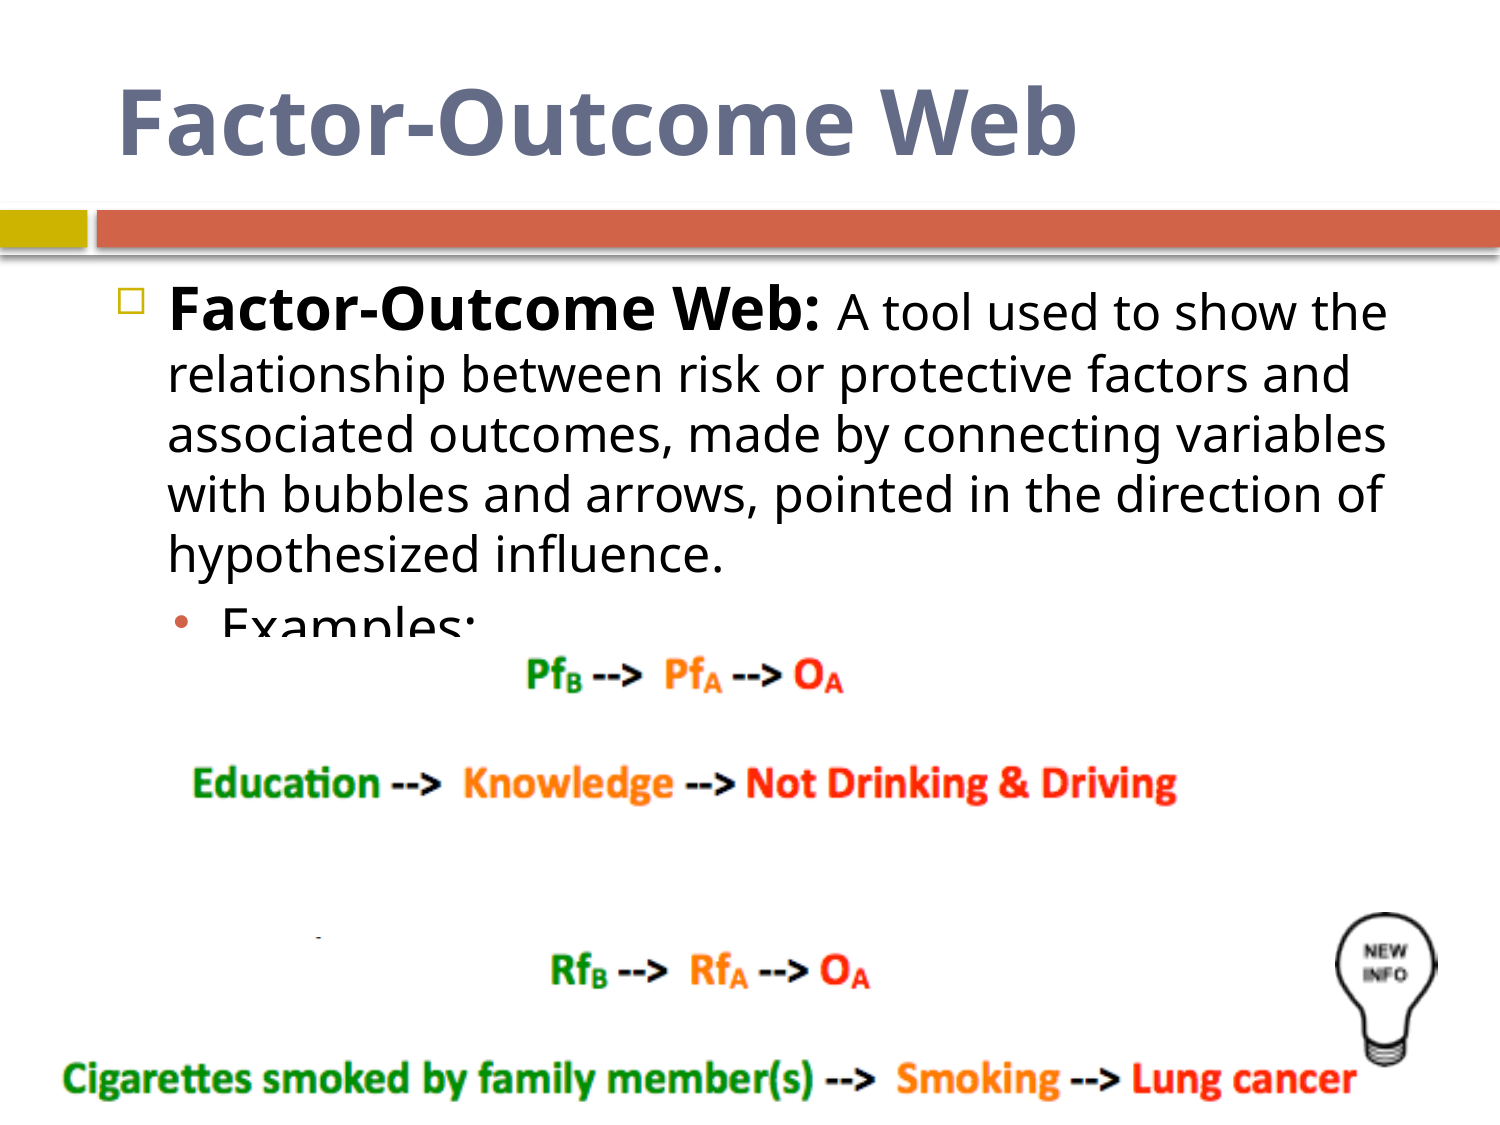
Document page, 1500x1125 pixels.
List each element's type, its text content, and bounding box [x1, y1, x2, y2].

picture [49, 912, 1439, 1125]
title Factor-Outcome Web [100, 37, 1438, 200]
picture [162, 637, 1207, 836]
list Factor-Outcome Web: A tool used to show the relationship between risk or protective factors and associated outcomes, made by connecting variables with bubbles and arrows, pointed in the direction of hypothesized influence. Examples: [100, 262, 1438, 936]
